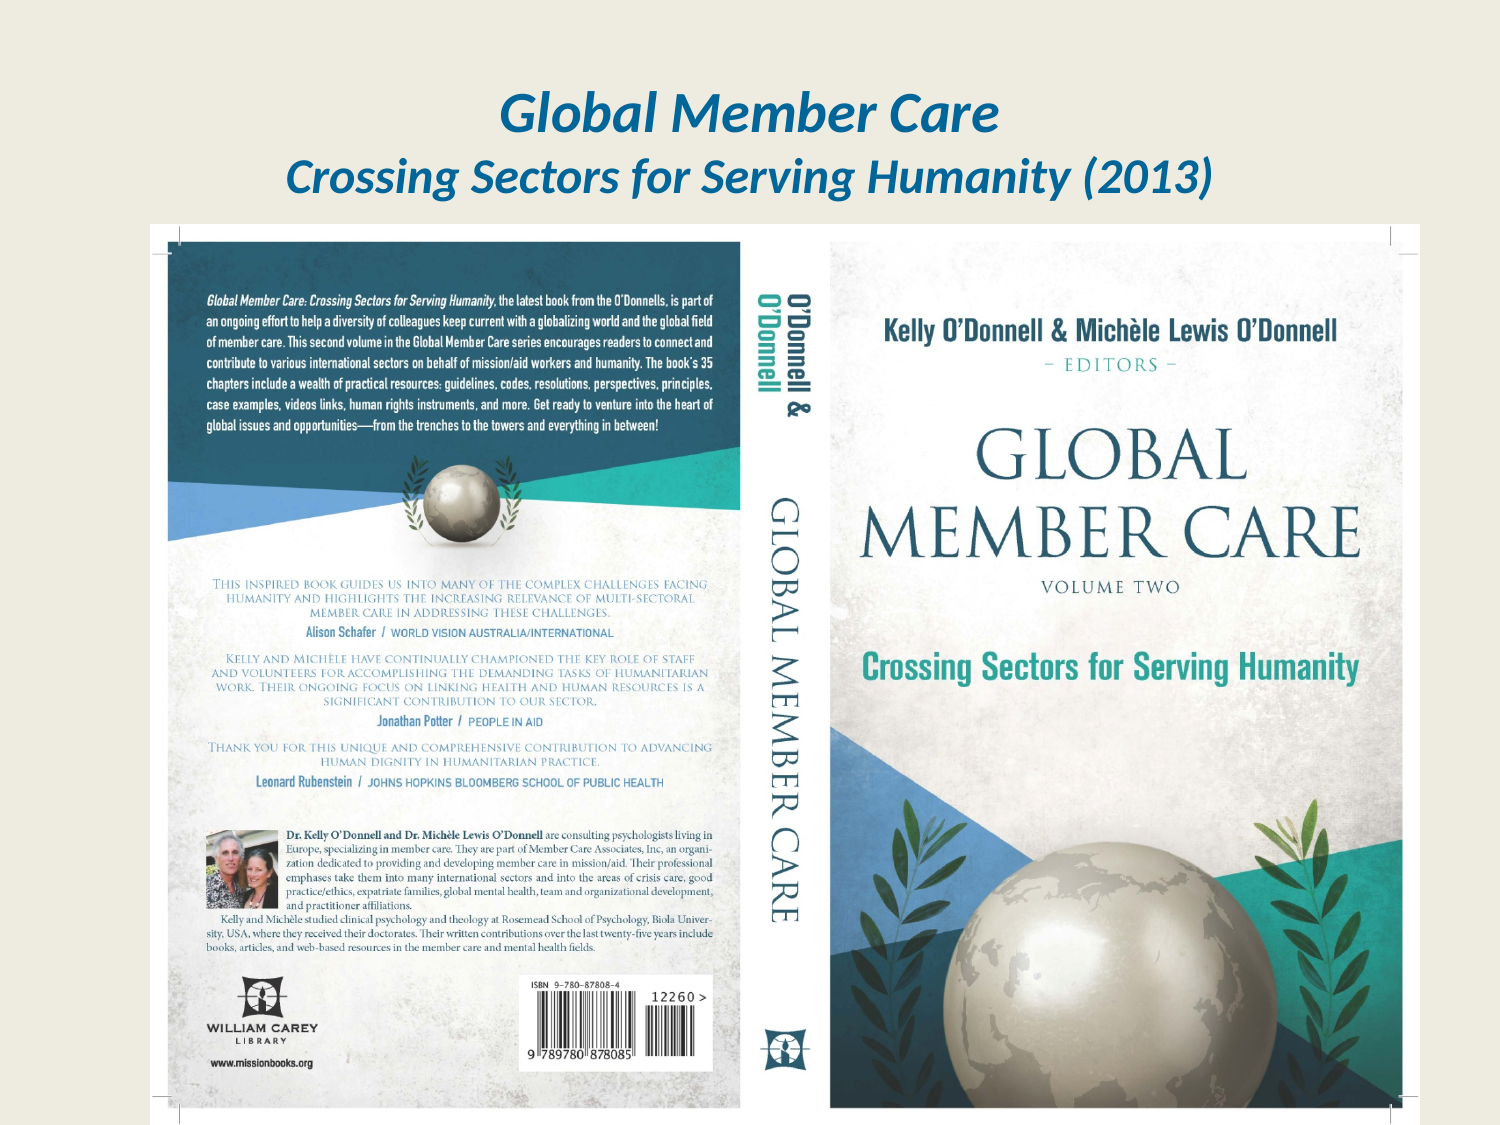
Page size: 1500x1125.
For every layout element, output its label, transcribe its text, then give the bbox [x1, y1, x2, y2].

title Global Member Care Crossing Sectors for Serving Humanity (2013) [75, 45, 1425, 233]
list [149, 224, 1420, 1125]
